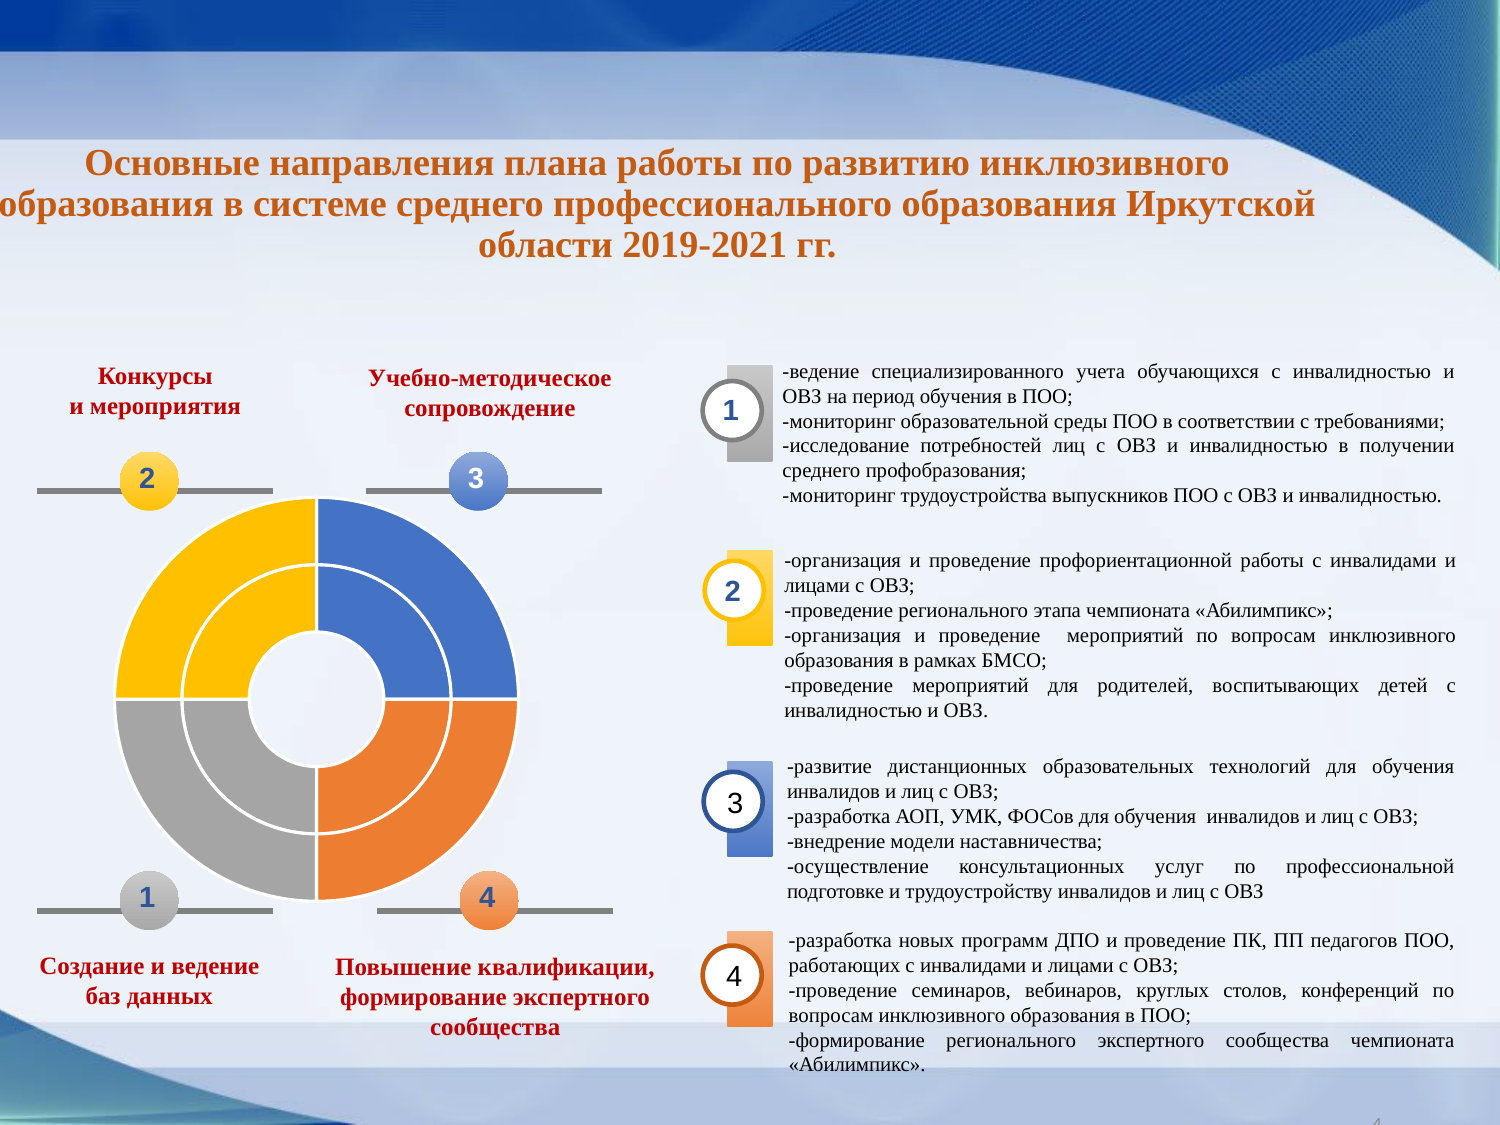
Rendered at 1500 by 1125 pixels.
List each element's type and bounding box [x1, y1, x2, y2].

text_box [37, 451, 274, 511]
chart [0, 457, 715, 908]
picture [0, 0, 1500, 1125]
text_box [377, 871, 614, 931]
text_box [37, 871, 274, 931]
text_box [365, 451, 603, 511]
